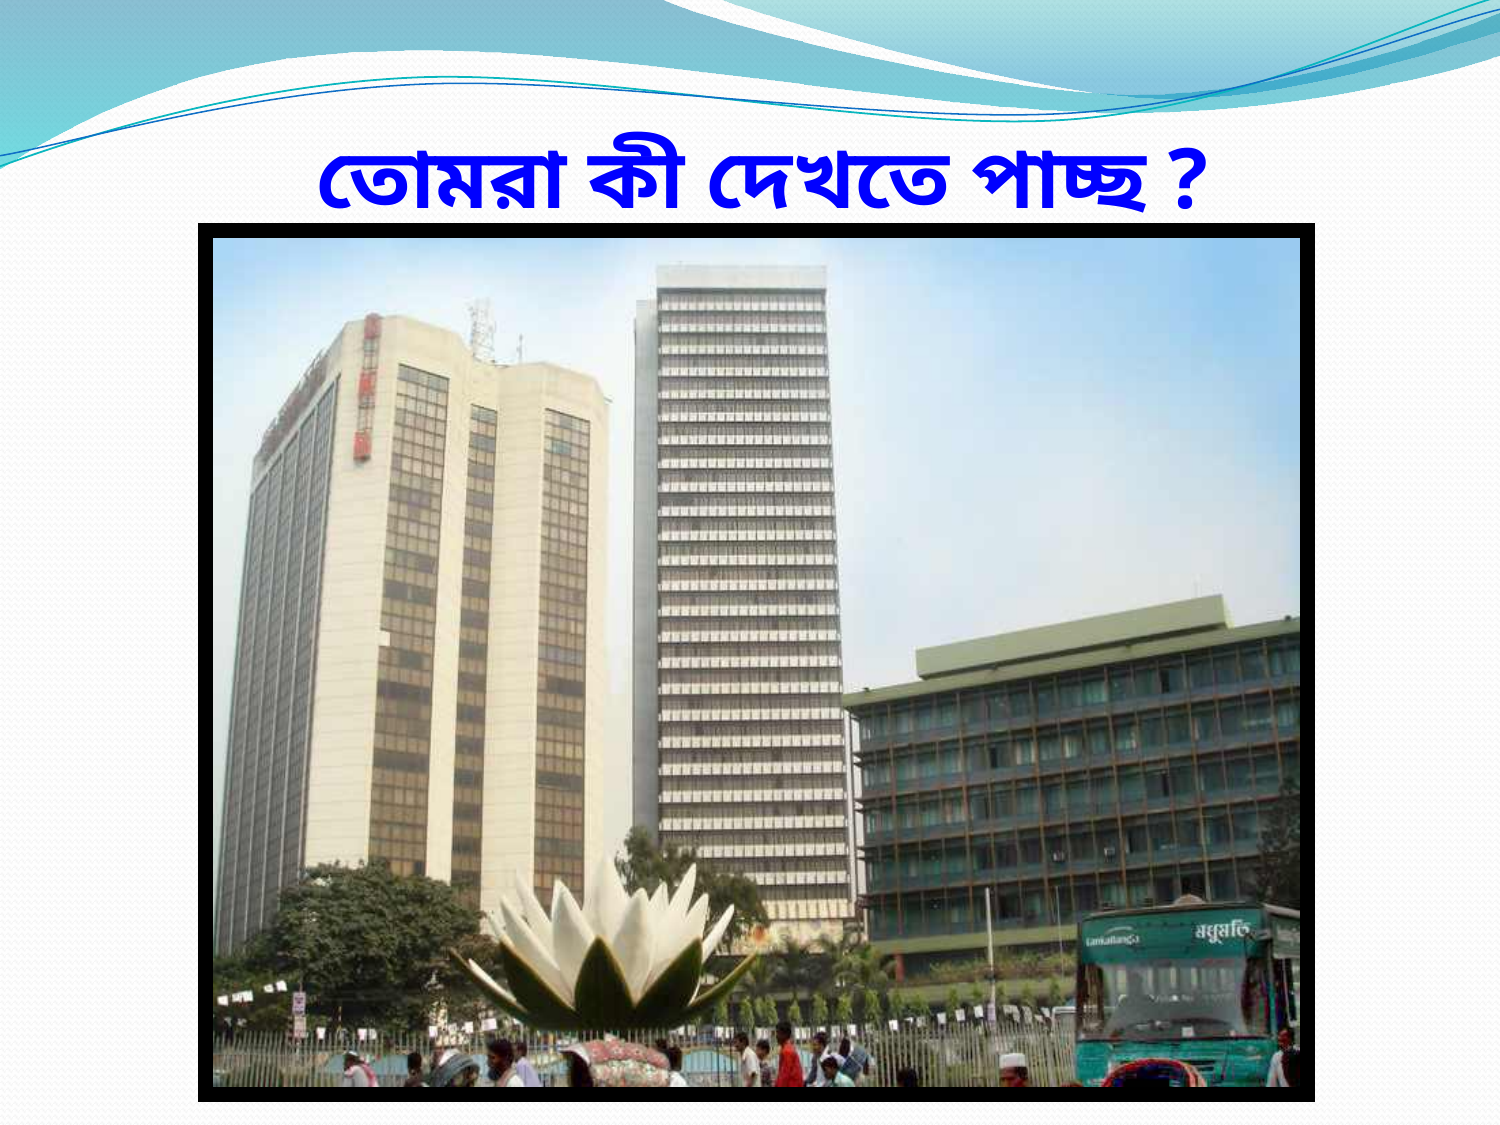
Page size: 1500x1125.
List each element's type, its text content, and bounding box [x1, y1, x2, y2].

picture [212, 237, 1301, 1088]
title তোমরা কী দেখতে পাচ্ছ ? [49, 86, 1475, 225]
